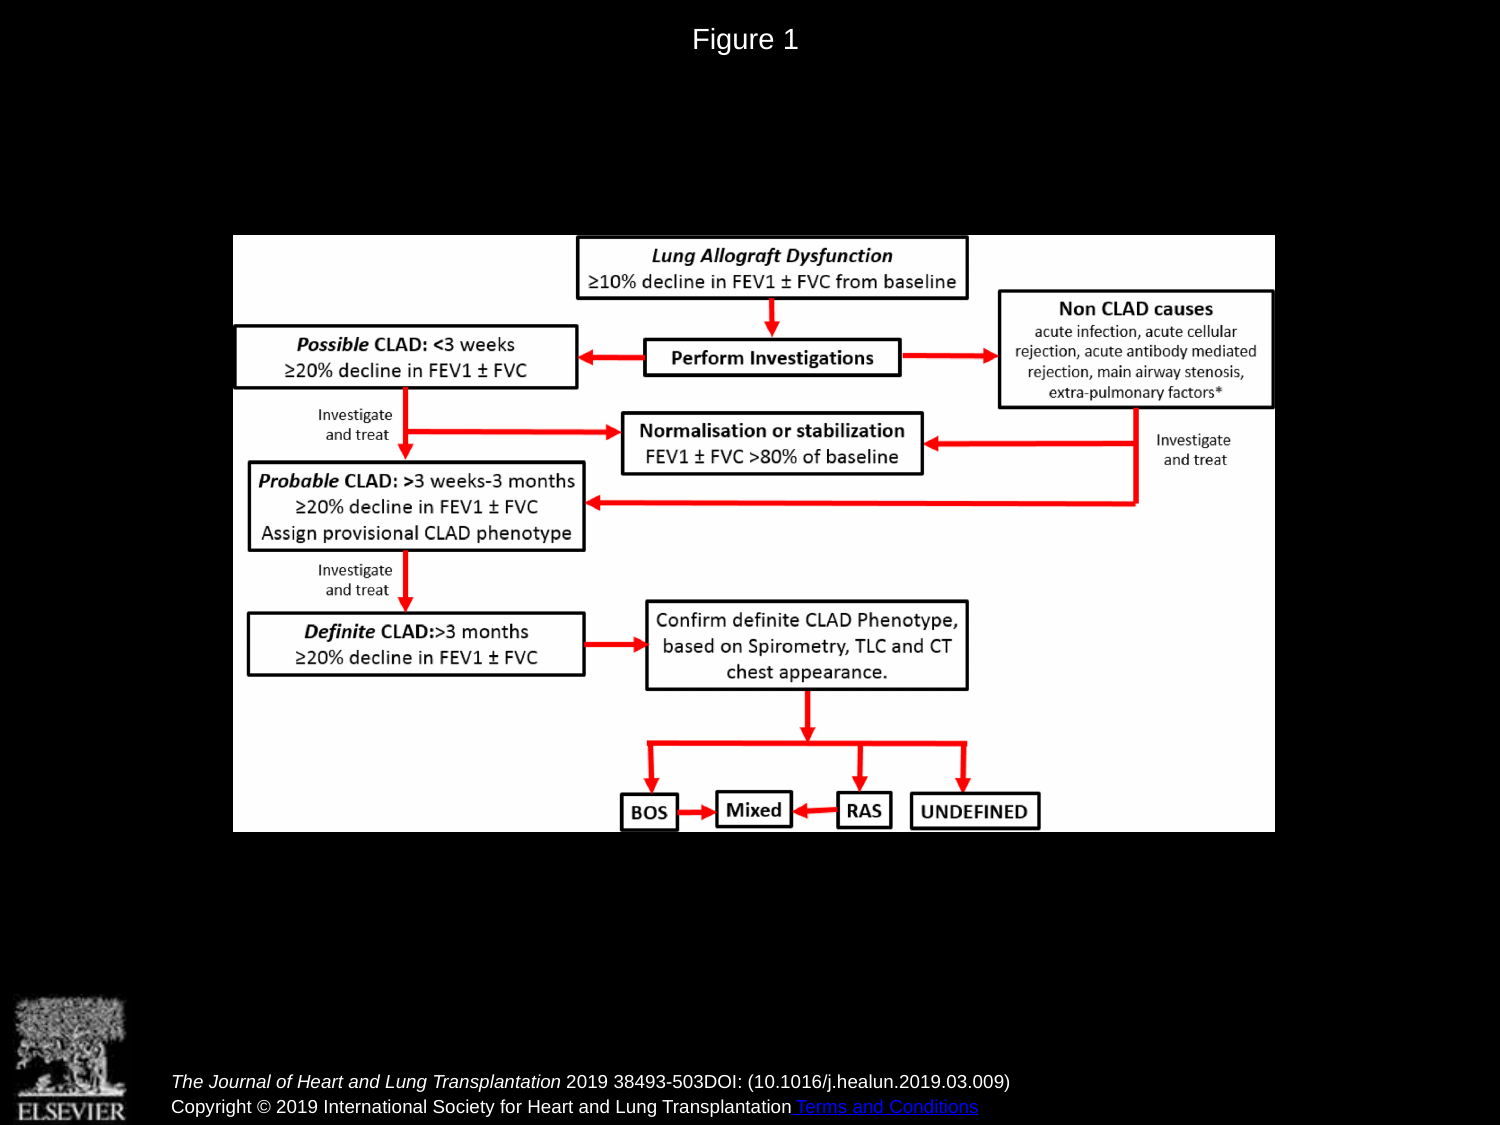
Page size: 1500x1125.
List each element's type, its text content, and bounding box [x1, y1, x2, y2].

text_box Copyright © 2019 International Society for Heart and Lung Transplantation Terms and Conditions [156, 1086, 1068, 1125]
text_box Figure 1 [677, 12, 823, 64]
picture [233, 235, 1276, 833]
picture [12, 994, 130, 1125]
text_box The Journal of Heart and Lung Transplantation 2019 38493-503DOI: (10.1016/j.healun.2019.03.009) [156, 1062, 1500, 1101]
